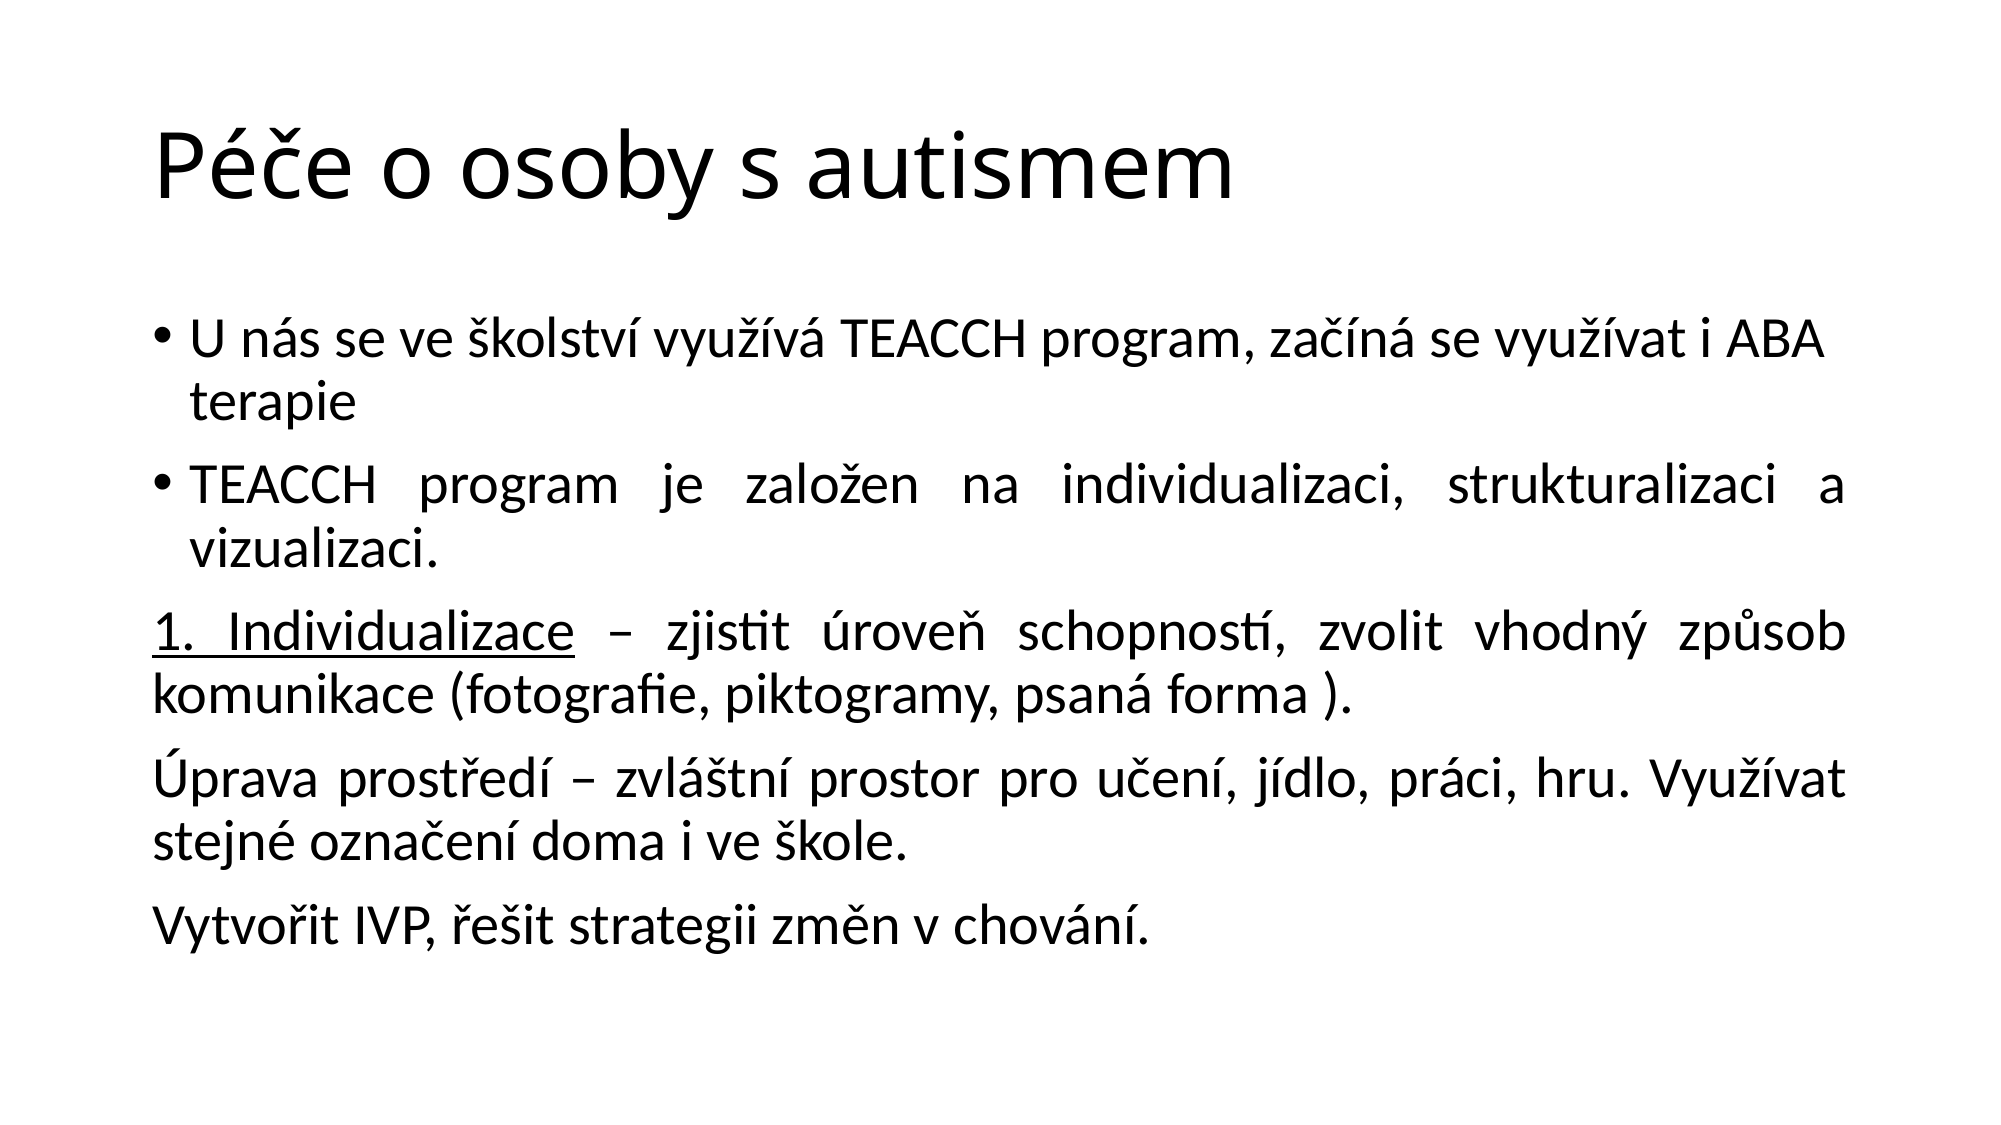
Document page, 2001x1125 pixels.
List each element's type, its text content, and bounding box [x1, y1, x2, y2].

list U nás se ve školství využívá TEACCH program, začíná se využívat i ABA terapie TEACCH program je založen na individualizaci, strukturalizaci a vizualizaci. 1. Individualizace – zjistit úroveň schopností, zvolit vhodný způsob komunikace (fotografie, piktogramy, psaná forma ). Úprava prostředí – zvláštní prostor pro učení, jídlo, práci, hru. Využívat stejné označení doma i ve škole. Vytvořit IVP, řešit strategii změn v chování. [137, 299, 1863, 1014]
title Péče o osoby s autismem [137, 59, 1863, 278]
